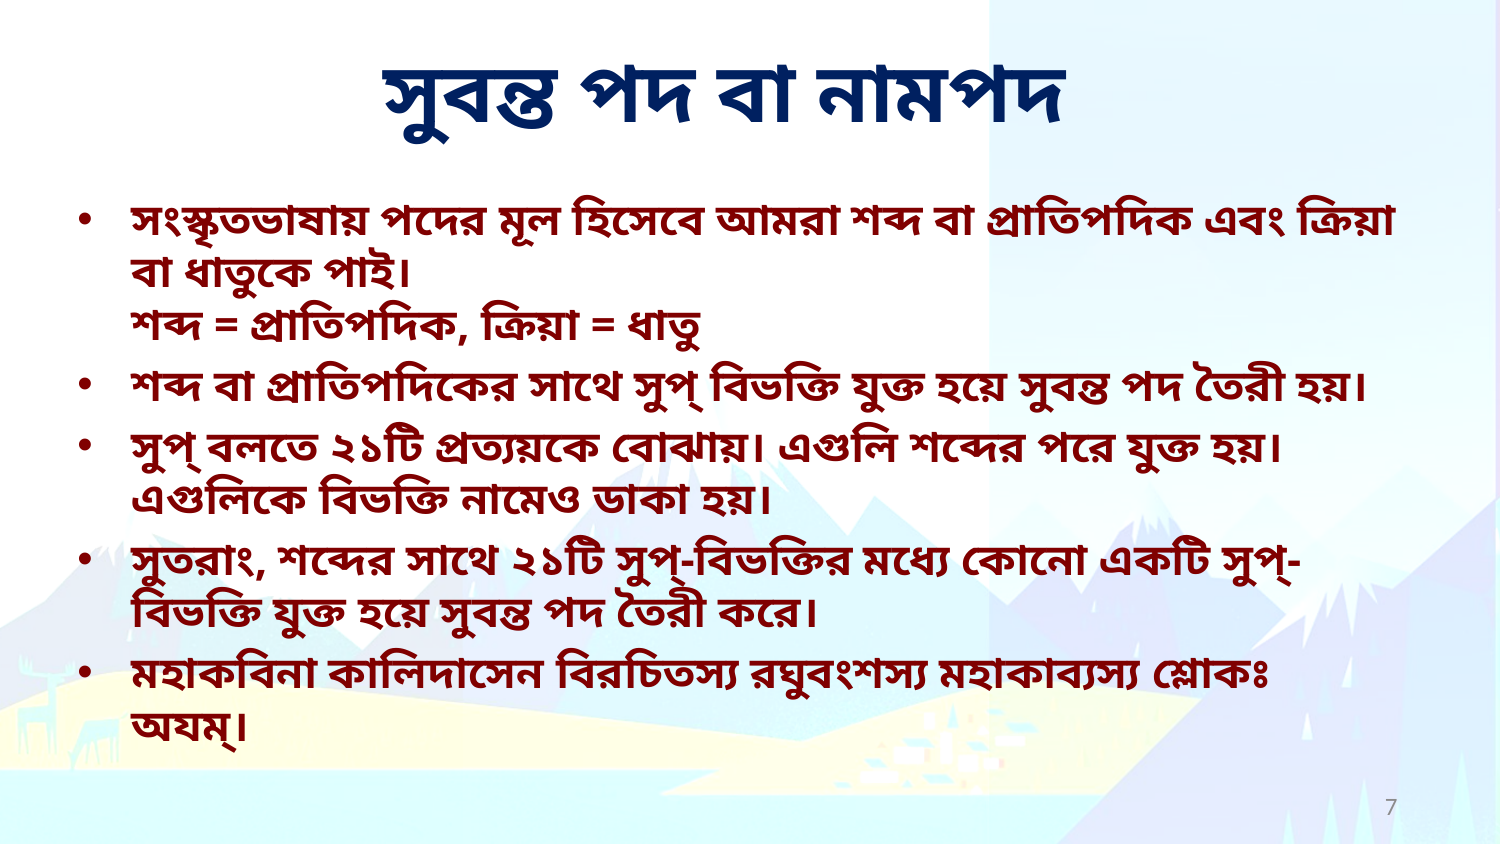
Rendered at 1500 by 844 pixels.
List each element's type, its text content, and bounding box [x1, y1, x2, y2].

title সুবন্ত পদ বা নামপদ [75, 31, 1375, 147]
slide_number 7 [1062, 782, 1413, 828]
list সংস্কৃতভাষায় পদের মূল হিসেবে আমরা শব্দ বা প্রাতিপদিক এবং ক্রিয়া বা ধাতুকে পাই। শব্দ = প্রাতিপদিক, ক্রিয়া = ধাতু শব্দ বা প্রাতিপদিকের সাথে সুপ্ বিভক্তি যুক্ত হয়ে সুবন্ত পদ তৈরী হয়। সুপ্ বলতে ২১টি প্রত্যয়কে বোঝায়। এগুলি শব্দের পরে যুক্ত হয়। এগুলিকে বিভক্তি নামেও ডাকা হয়। সুতরাং, শব্দের সাথে ২১টি সুপ্-বিভক্তির মধ্যে কোনো একটি সুপ্-বিভক্তি যুক্ত হয়ে সুবন্ত পদ তৈরী করে। মহাকবিনা কালিদাসেন বিরচিতস্য রঘুবংশস্য মহাকাব্যস্য শ্লোকঃ অযম্। [62, 184, 1413, 772]
